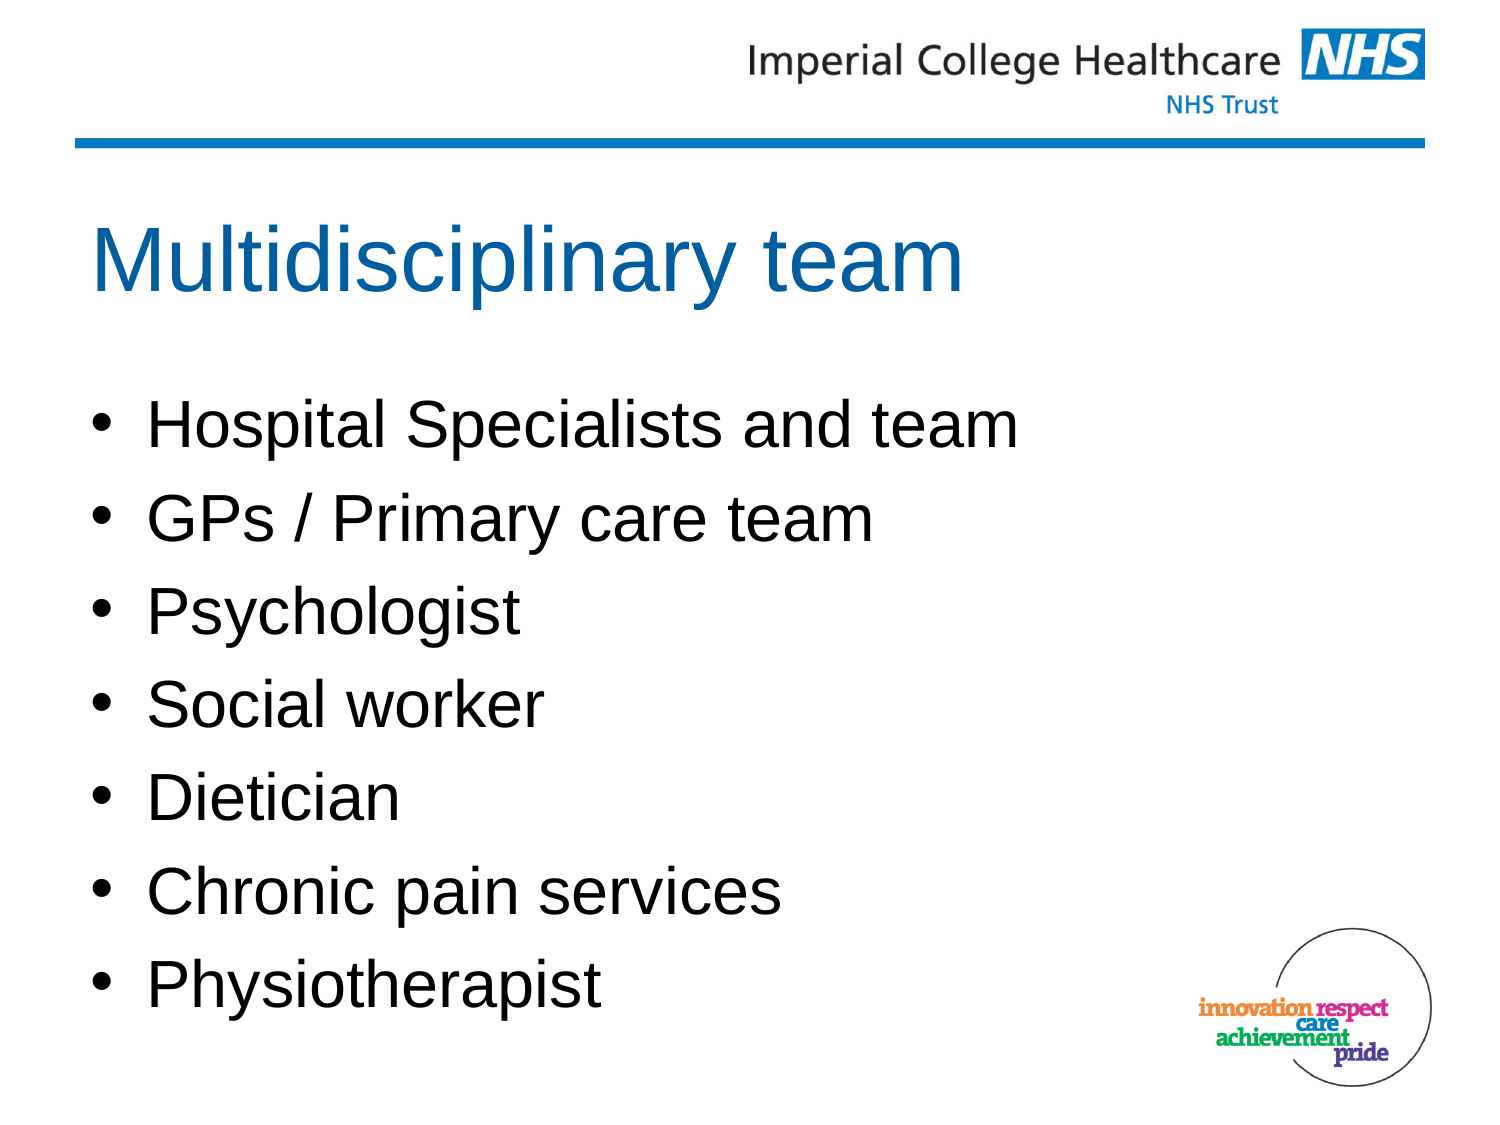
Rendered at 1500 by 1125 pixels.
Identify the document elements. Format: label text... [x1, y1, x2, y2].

picture [75, 0, 1425, 157]
title Multidisciplinary team [75, 160, 1425, 349]
list Hospital Specialists and team GPs / Primary care team Psychologist Social worker Dietician Chronic pain services Physiotherapist [75, 373, 1425, 791]
picture [1192, 924, 1438, 1100]
